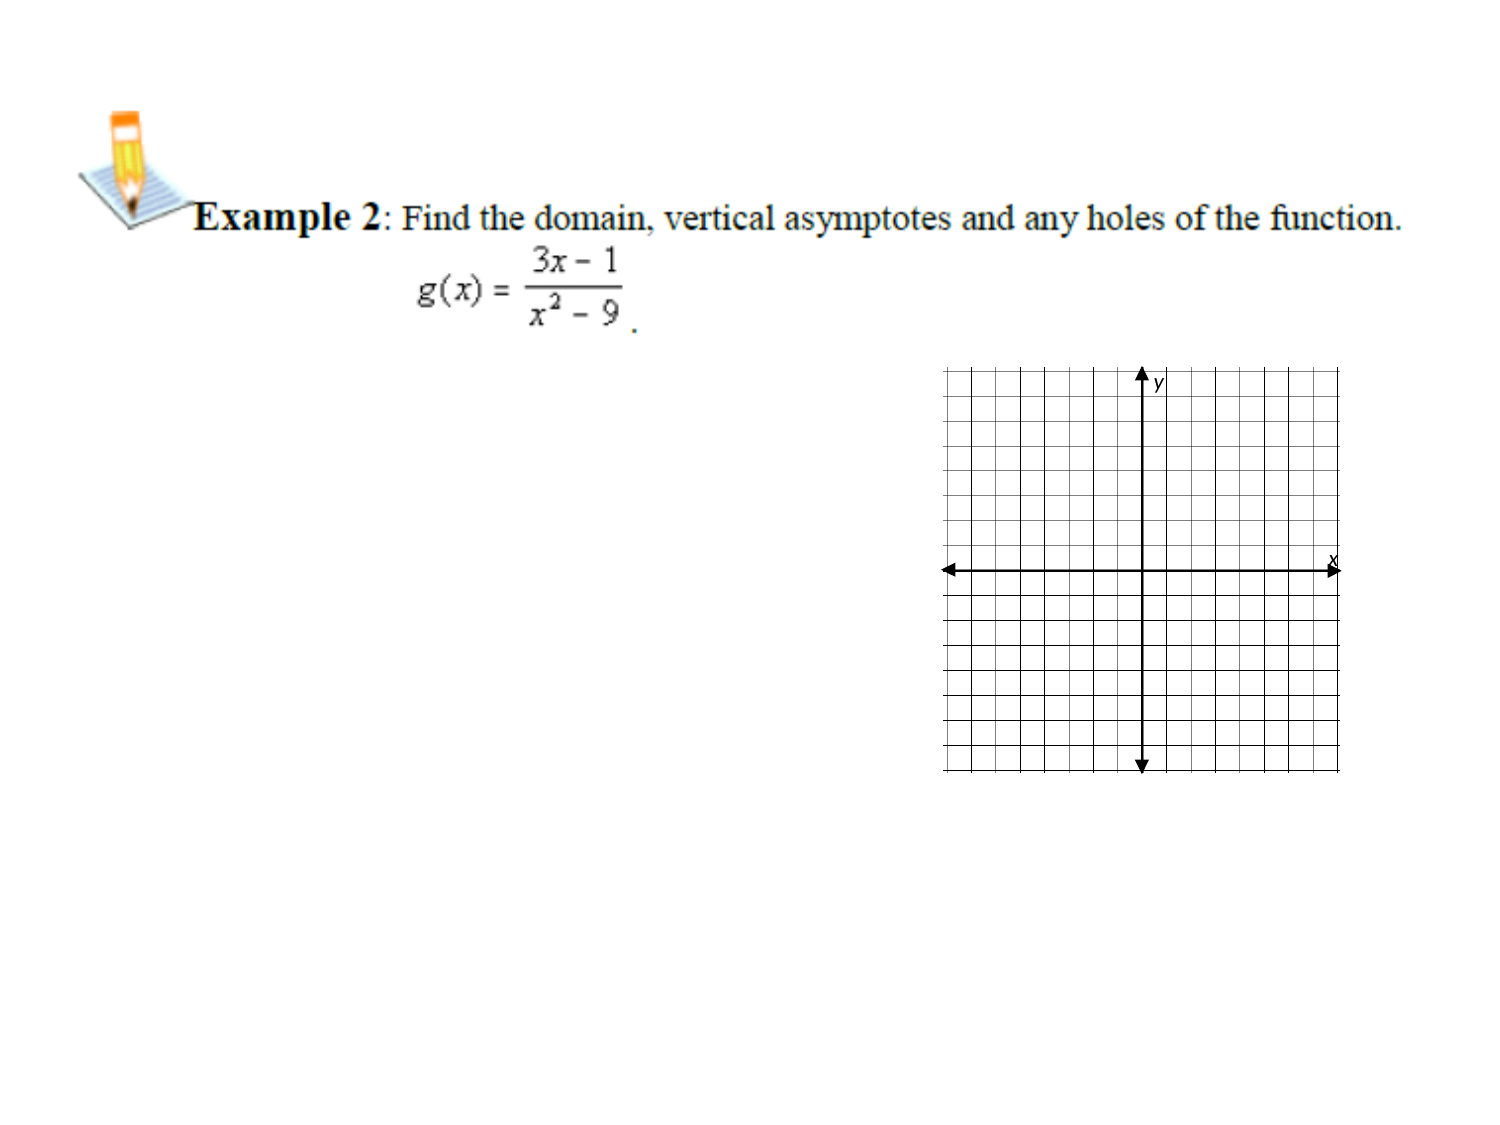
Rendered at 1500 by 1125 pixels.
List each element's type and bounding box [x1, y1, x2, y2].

text_box [942, 359, 1373, 774]
picture [37, 62, 1470, 376]
